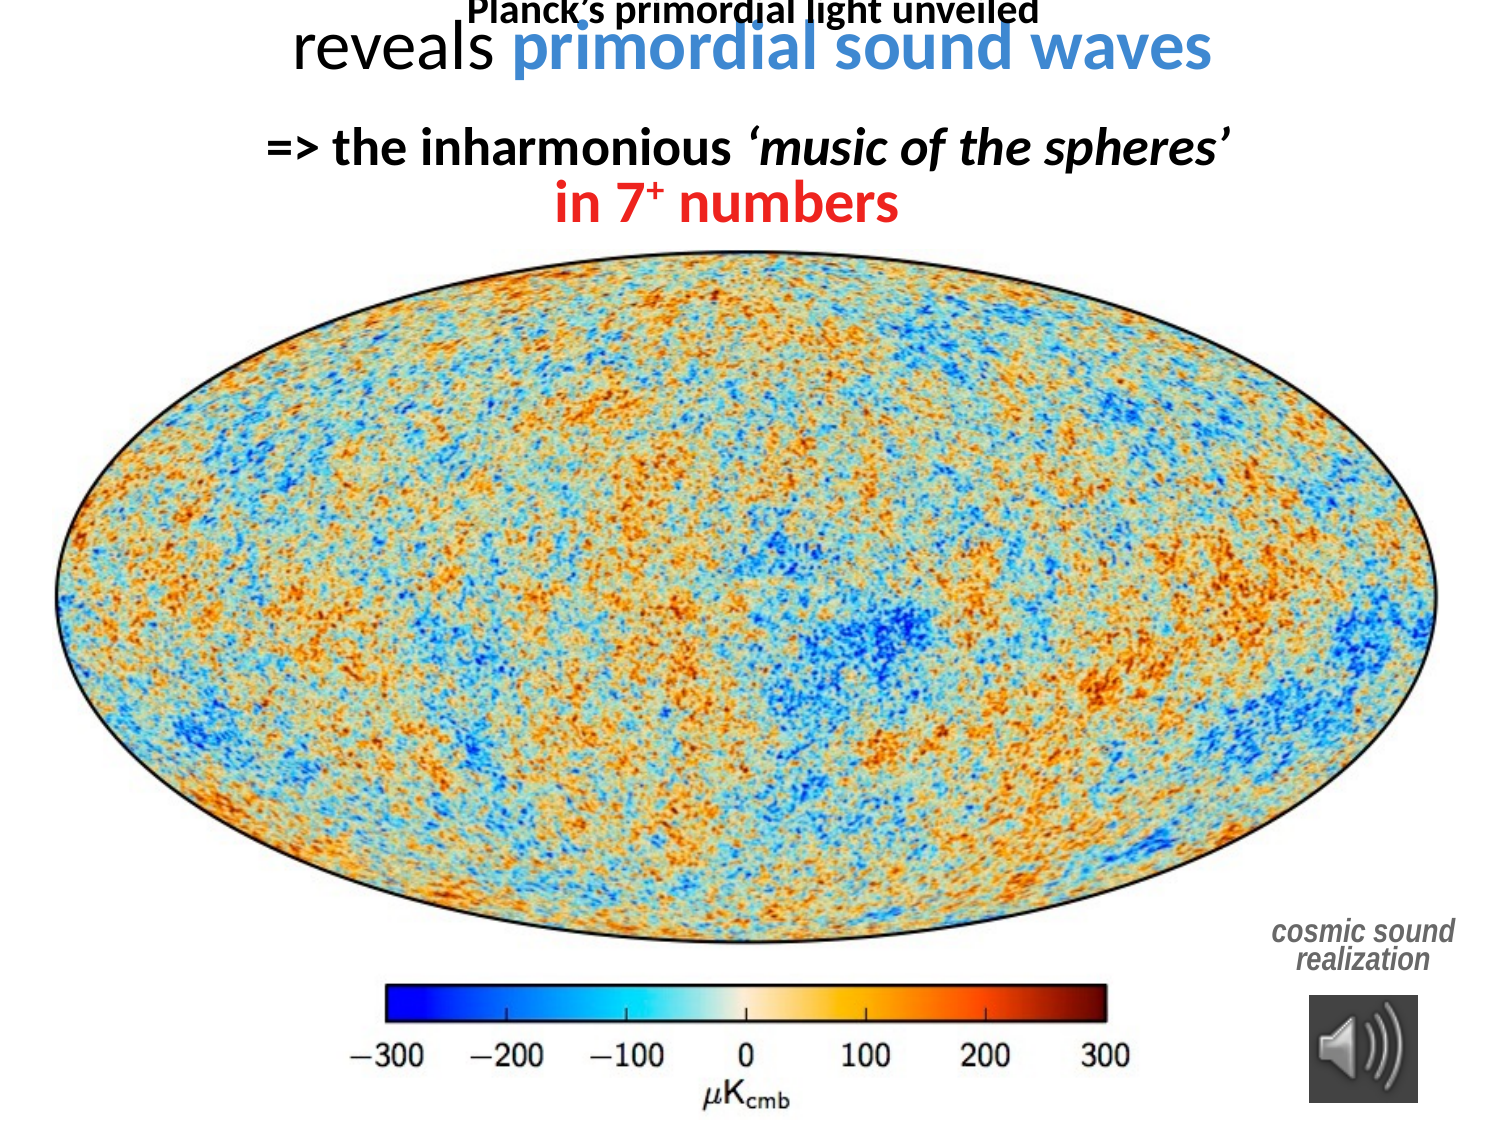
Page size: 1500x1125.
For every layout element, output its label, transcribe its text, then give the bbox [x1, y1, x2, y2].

text_box Planck’s primordial light unveiled [424, 0, 1084, 37]
text_box cosmic sound realization [1448, 913, 1475, 983]
text_box in 7+ numbers [541, 167, 965, 241]
text_box => the inharmonious ‘music of the spheres’ [229, 112, 1269, 184]
text_box reveals primordial sound waves [249, 27, 1257, 87]
picture [51, 249, 1440, 1121]
